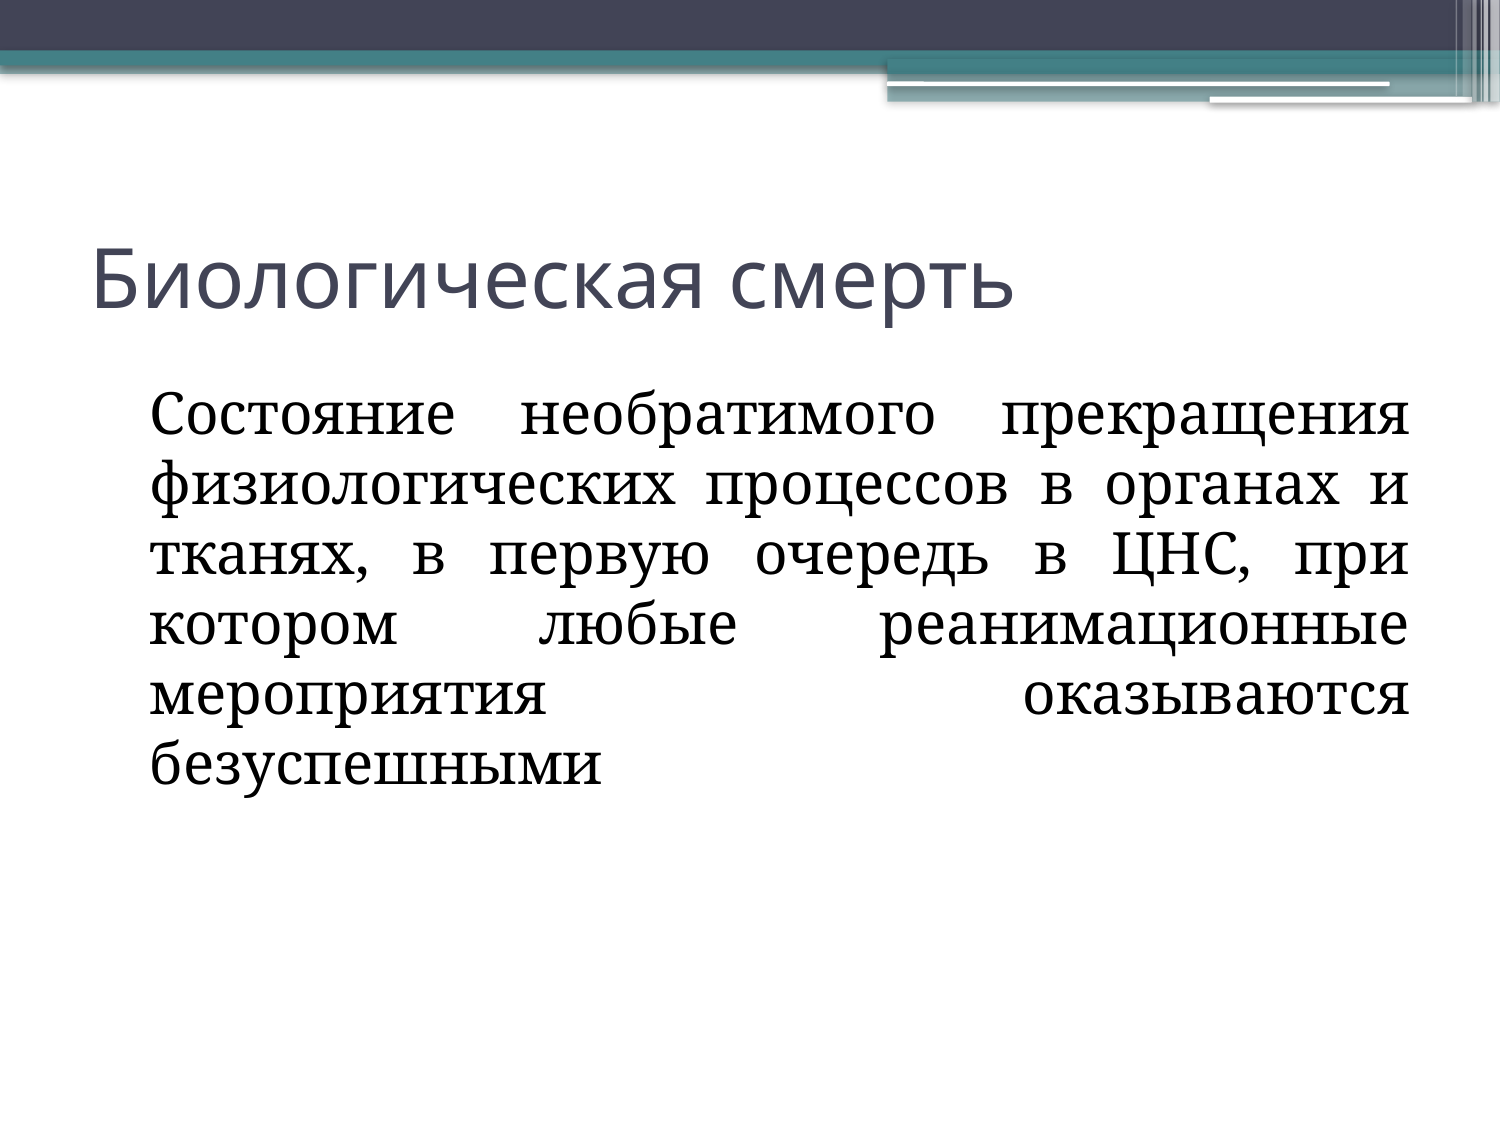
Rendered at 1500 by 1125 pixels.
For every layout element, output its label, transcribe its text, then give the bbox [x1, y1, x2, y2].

title Биологическая смерть [75, 187, 1425, 363]
list Состояние необратимого прекращения физиологических процессов в органах и тканях, в первую очередь в ЦНС, при котором любые реанимационные мероприятия оказываются безуспешными [75, 368, 1425, 1079]
